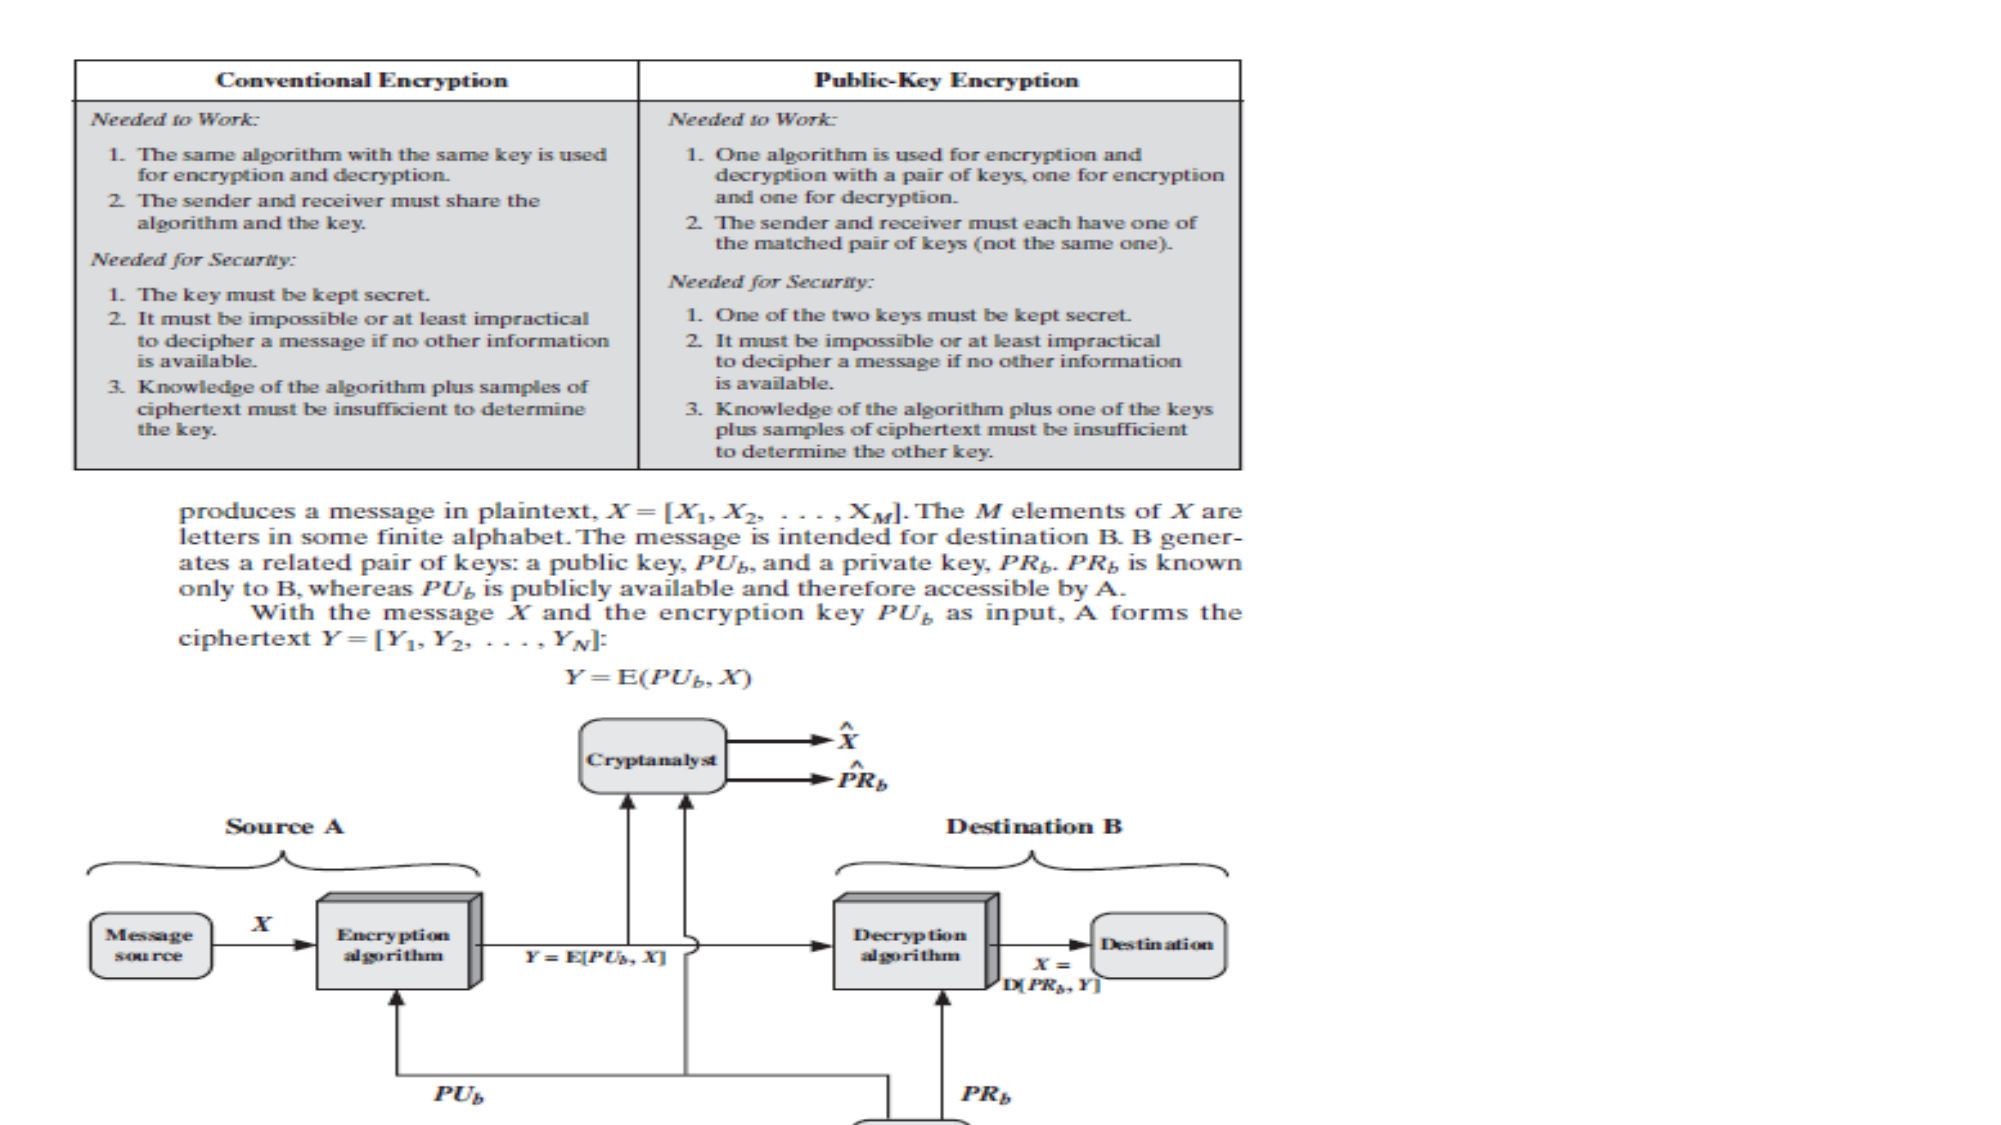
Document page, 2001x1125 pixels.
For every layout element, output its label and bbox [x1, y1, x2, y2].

picture [44, 58, 1314, 1125]
